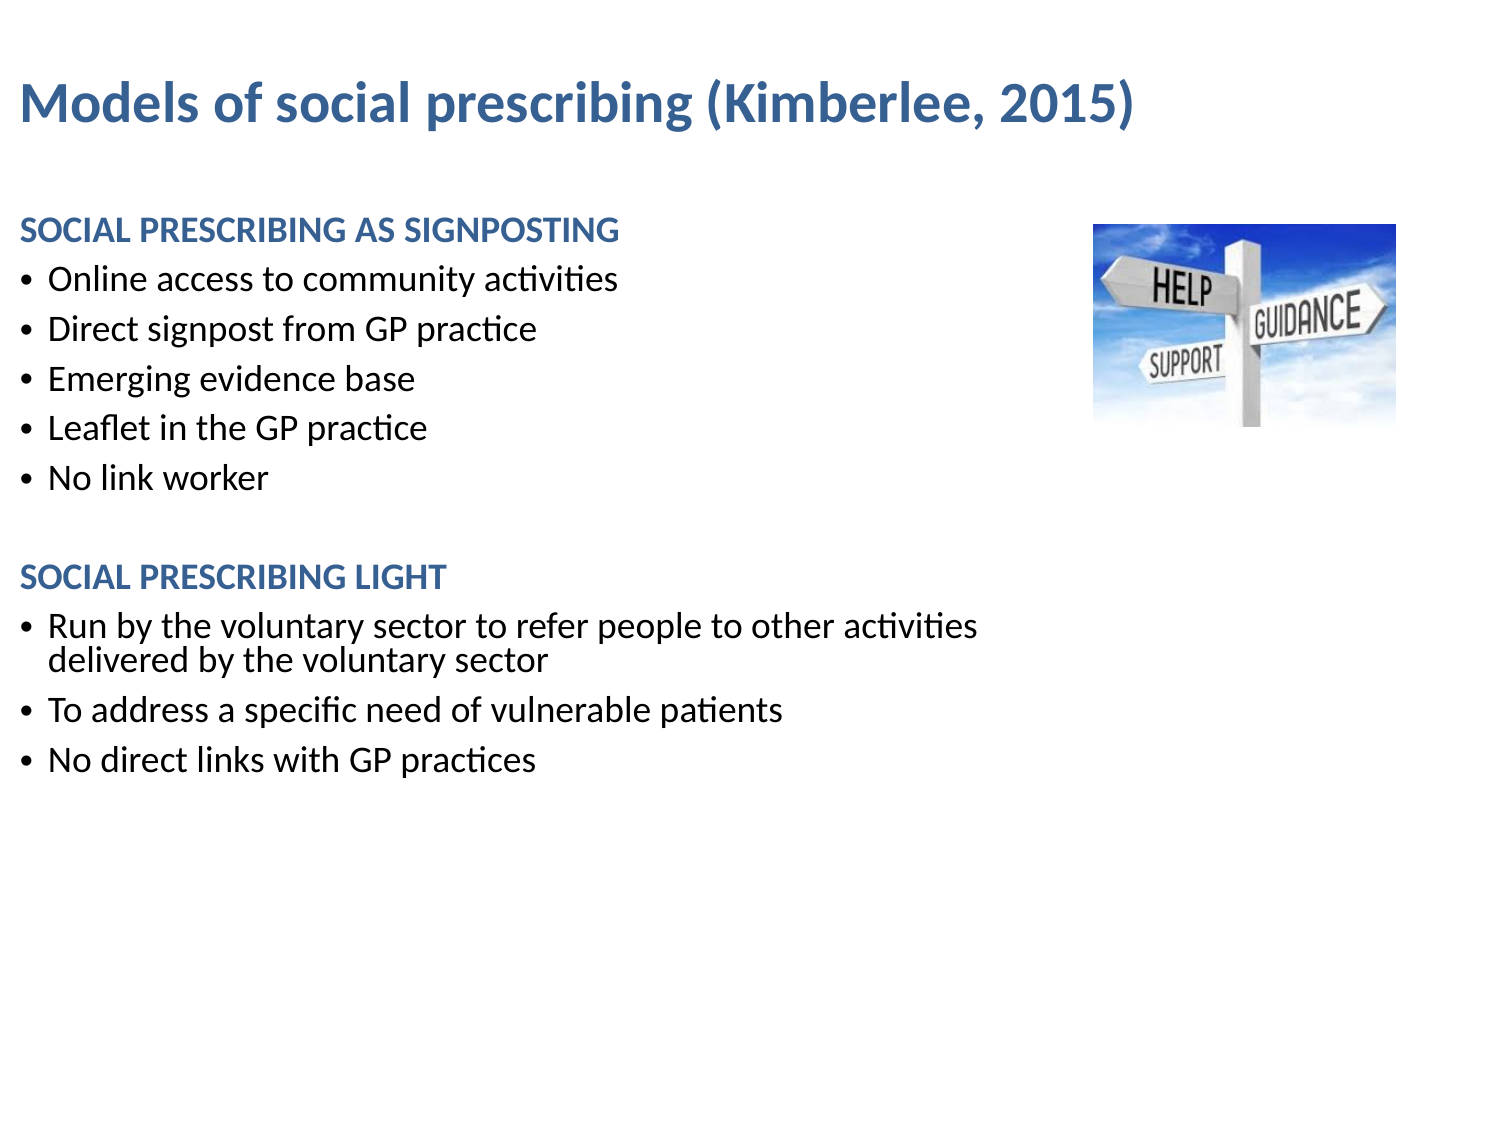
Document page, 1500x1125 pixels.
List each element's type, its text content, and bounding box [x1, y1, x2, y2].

picture [1093, 224, 1397, 427]
text_box SOCIAL PRESCRIBING AS SIGNPOSTING Online access to community activities Direct signpost from GP practice Emerging evidence base Leaflet in the GP practice No link worker SOCIAL PRESCRIBING LIGHT Run by the voluntary sector to refer people to other activities delivered by the voluntary sector To address a specific need of vulnerable patients No direct links with GP practices [4, 207, 1108, 899]
